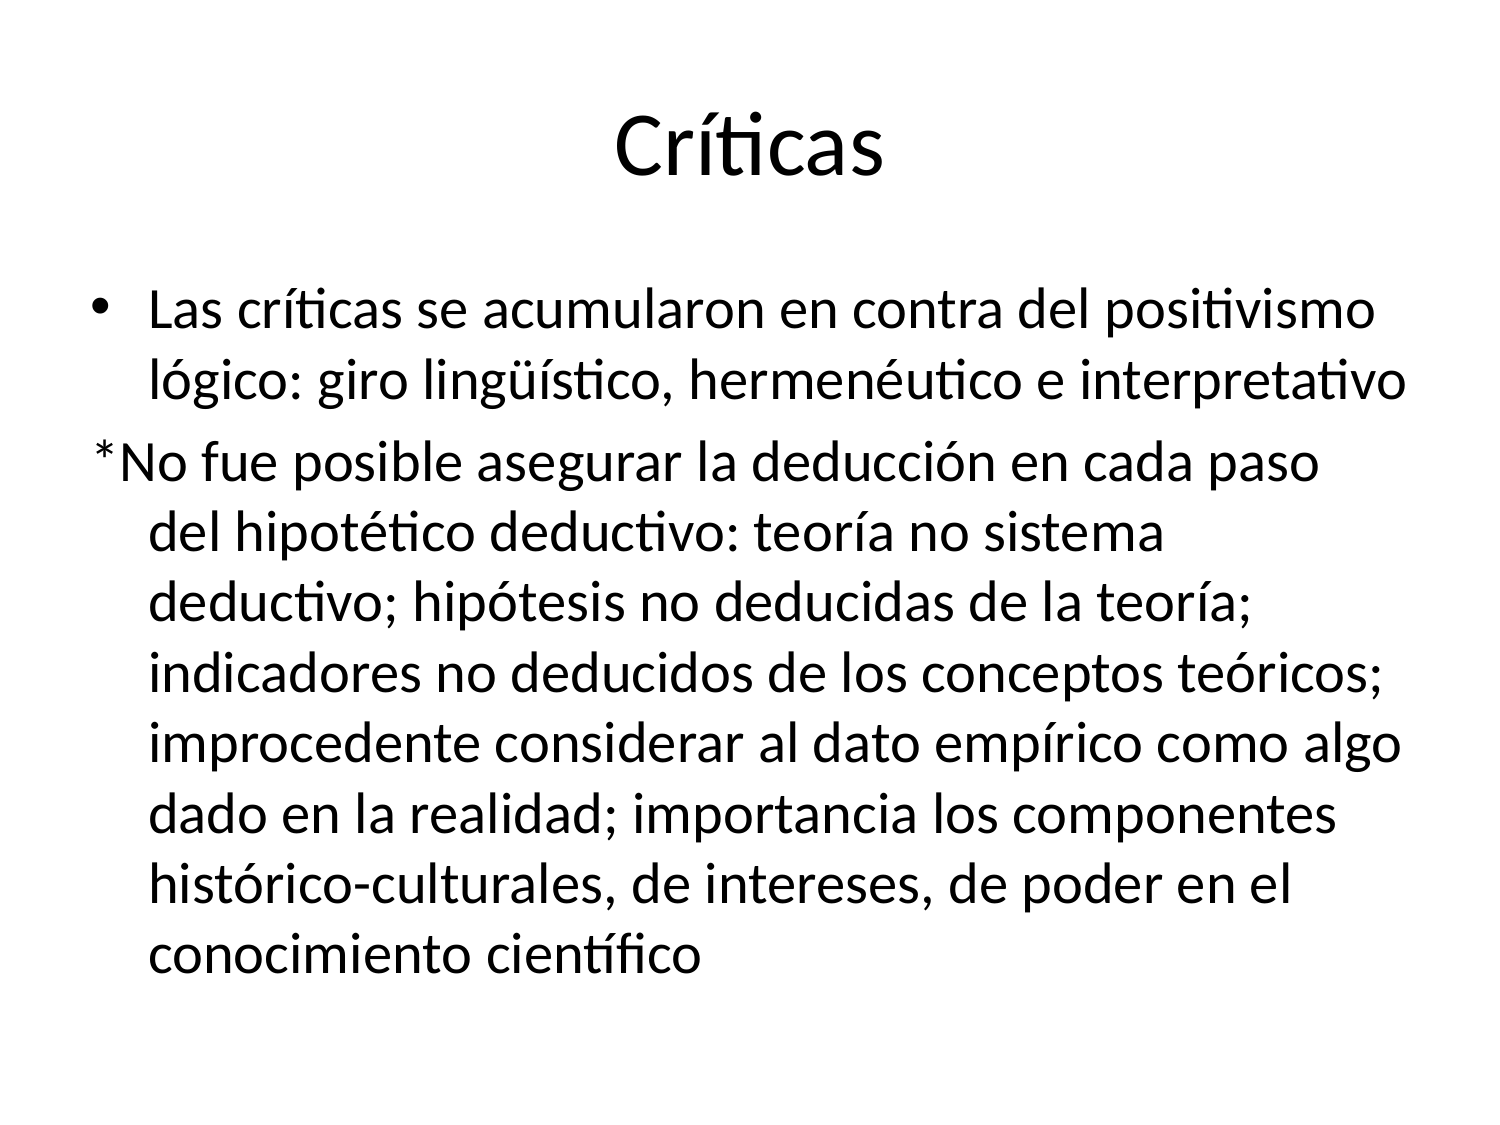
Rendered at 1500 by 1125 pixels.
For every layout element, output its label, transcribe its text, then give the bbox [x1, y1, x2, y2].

title Críticas [75, 45, 1425, 233]
list Las críticas se acumularon en contra del positivismo lógico: giro lingüístico, hermenéutico e interpretativo *No fue posible asegurar la deducción en cada paso del hipotético deductivo: teoría no sistema deductivo; hipótesis no deducidas de la teoría; indicadores no deducidos de los conceptos teóricos; improcedente considerar al dato empírico como algo dado en la realidad; importancia los componentes histórico-culturales, de intereses, de poder en el conocimiento científico [75, 262, 1425, 1005]
